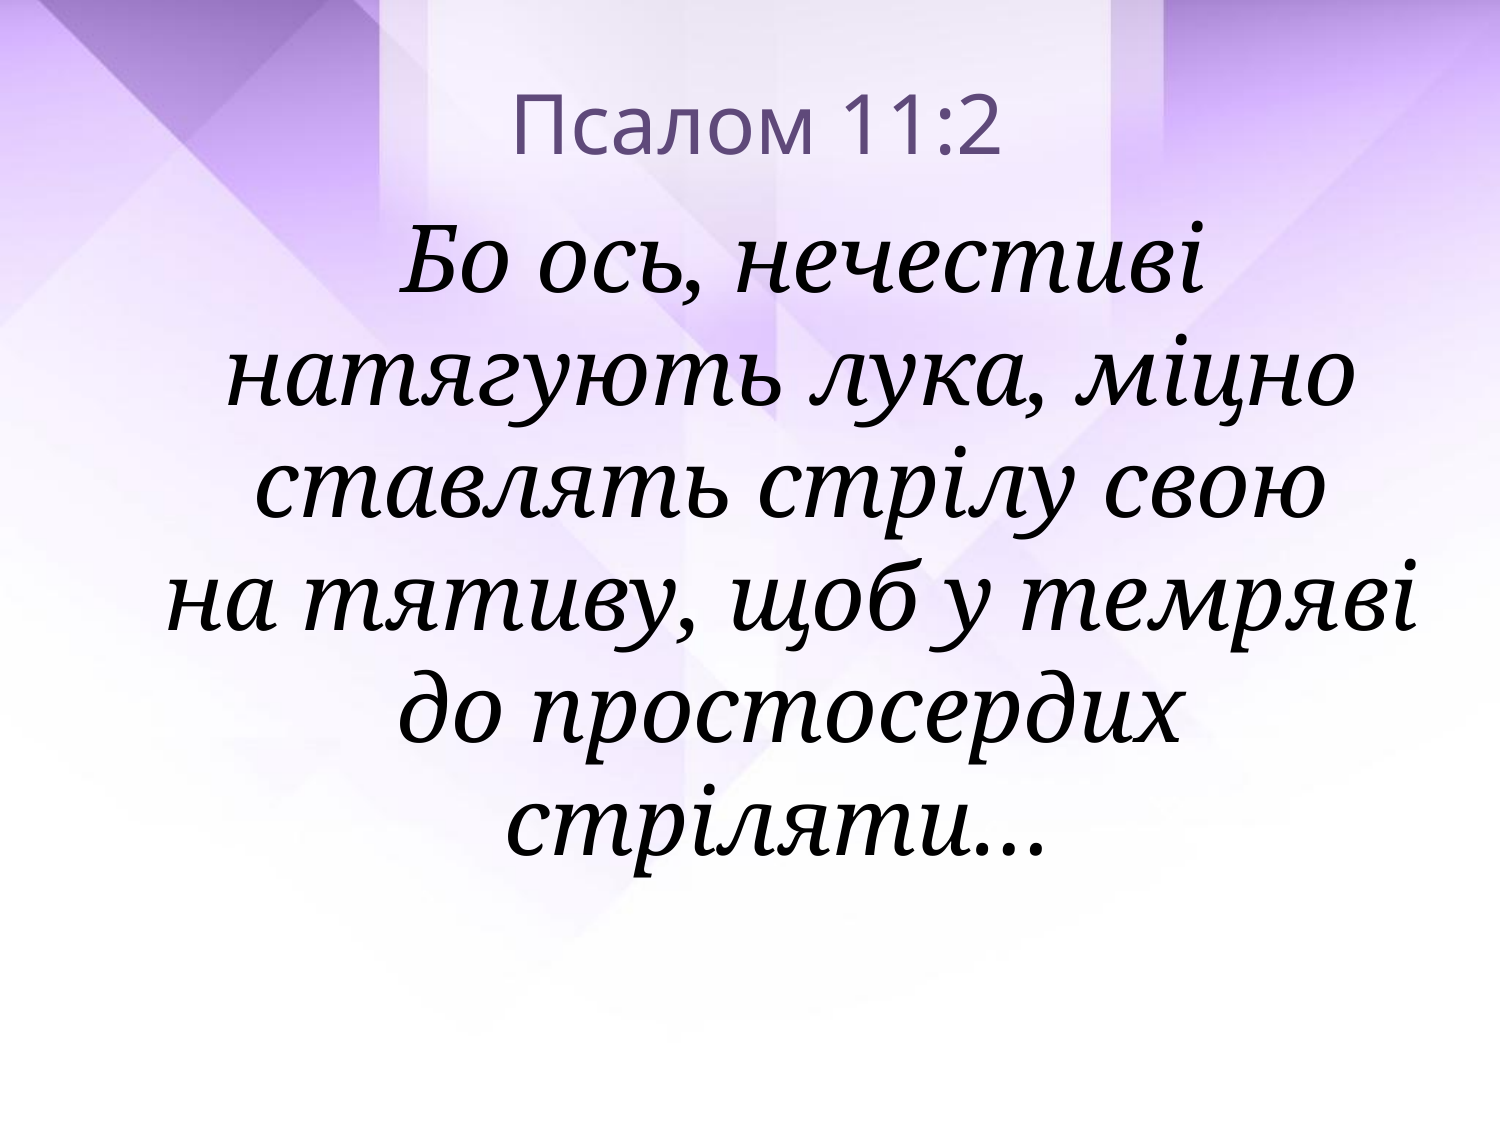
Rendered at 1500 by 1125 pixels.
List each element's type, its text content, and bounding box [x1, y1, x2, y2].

picture [0, 0, 1500, 1125]
text_box Бо ось, нечестиві натягують лука, міцно ставлять стрілу свою на тятиву, щоб у темряві до простосердих стріляти… [112, 314, 1471, 882]
text_box Псалом 11:2 [88, 78, 1447, 179]
